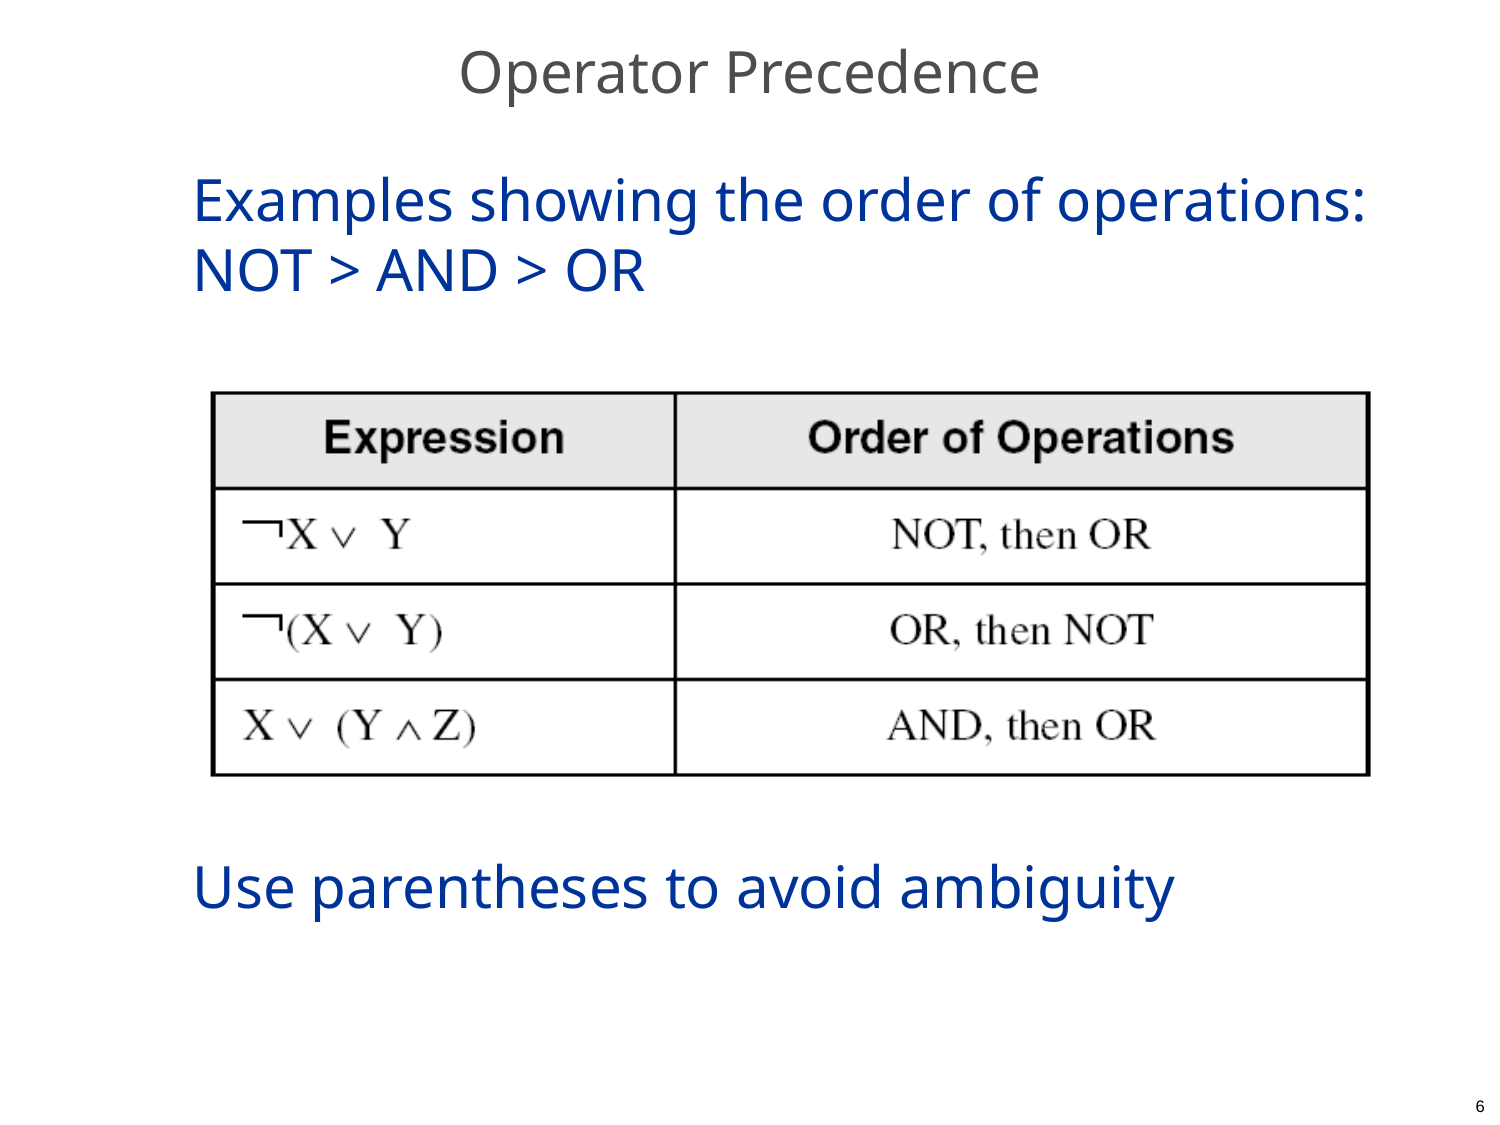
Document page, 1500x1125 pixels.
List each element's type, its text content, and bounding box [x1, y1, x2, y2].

list Examples showing the order of operations: NOT > AND > OR Use parentheses to avoid ambiguity [177, 155, 1444, 311]
slide_number 6 [1187, 1087, 1500, 1125]
picture [206, 390, 1377, 782]
title Operator Precedence [0, 24, 1500, 134]
